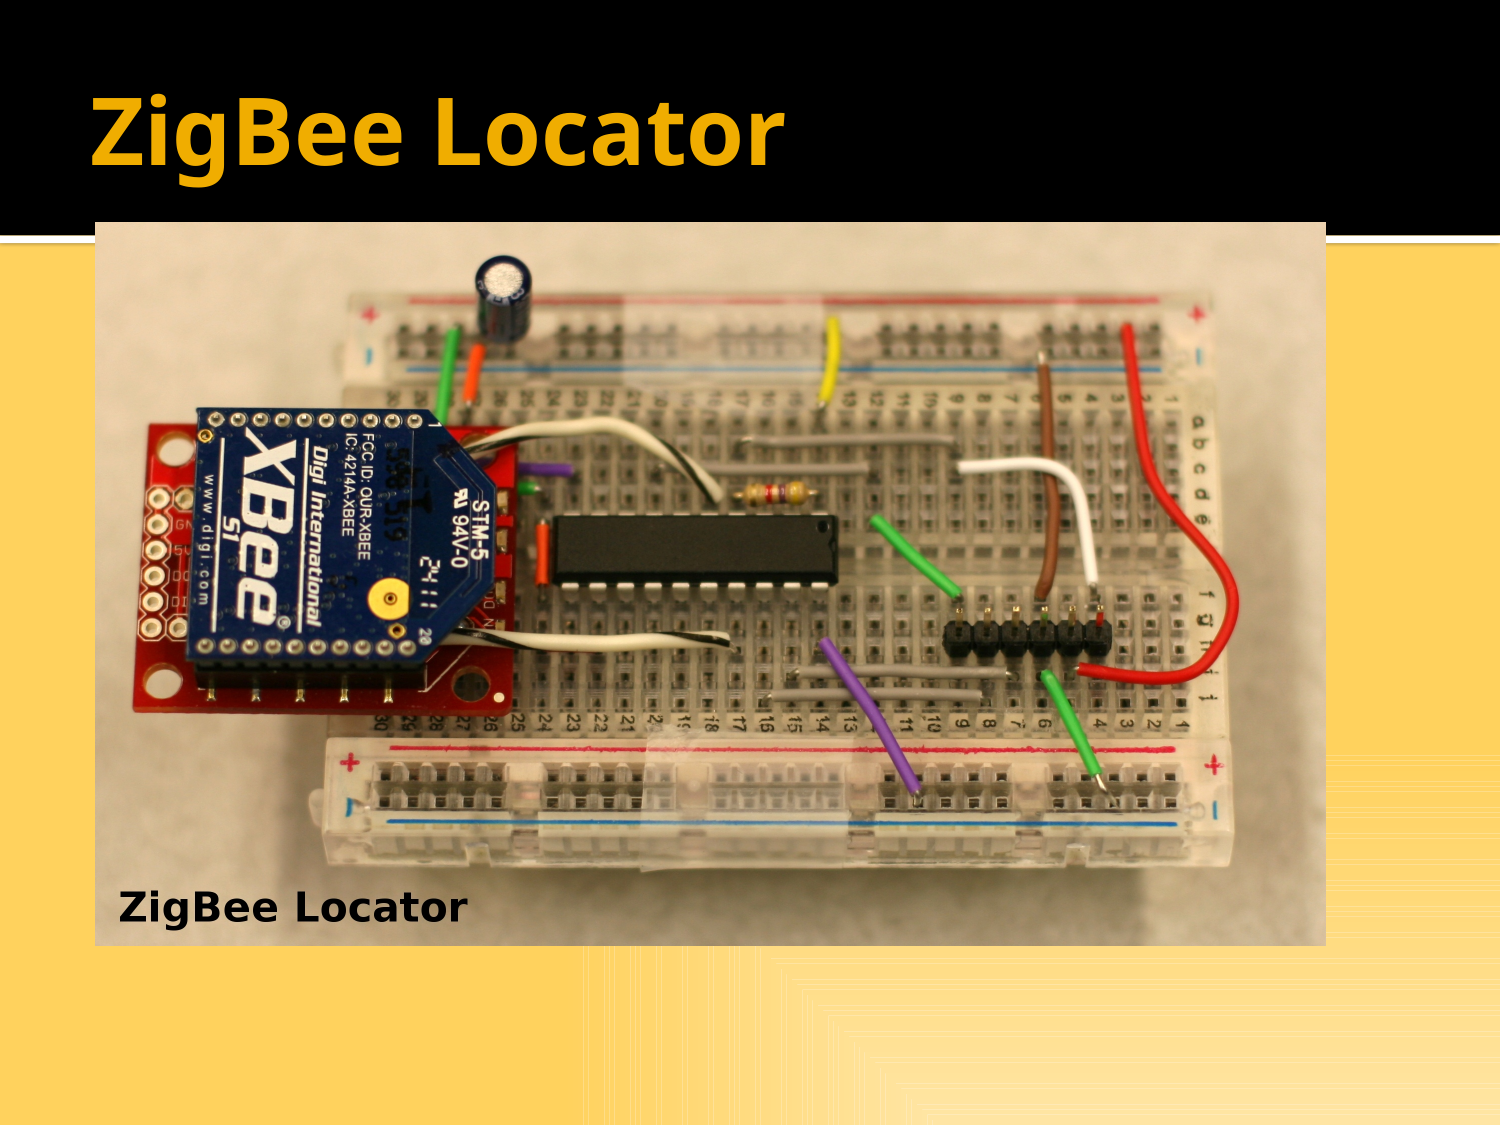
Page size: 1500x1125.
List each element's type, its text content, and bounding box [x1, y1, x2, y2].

picture [95, 222, 1326, 946]
title ZigBee Locator [75, 24, 1425, 231]
